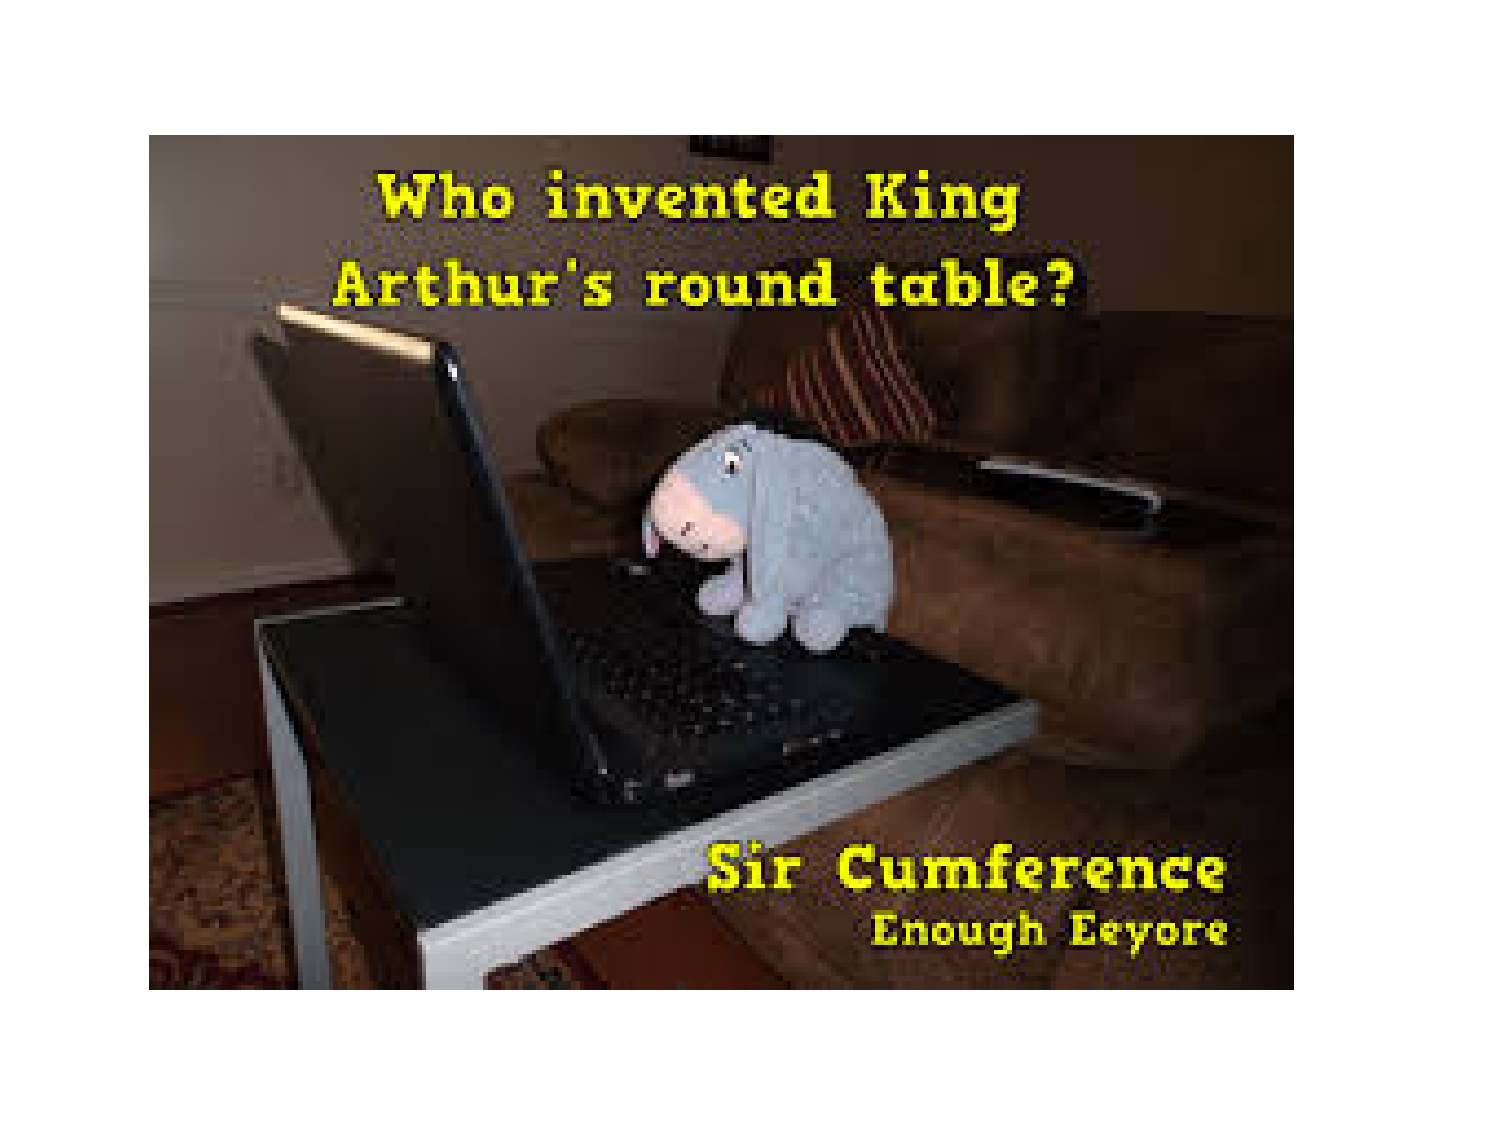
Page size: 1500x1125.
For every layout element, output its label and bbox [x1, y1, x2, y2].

picture [149, 135, 1295, 990]
